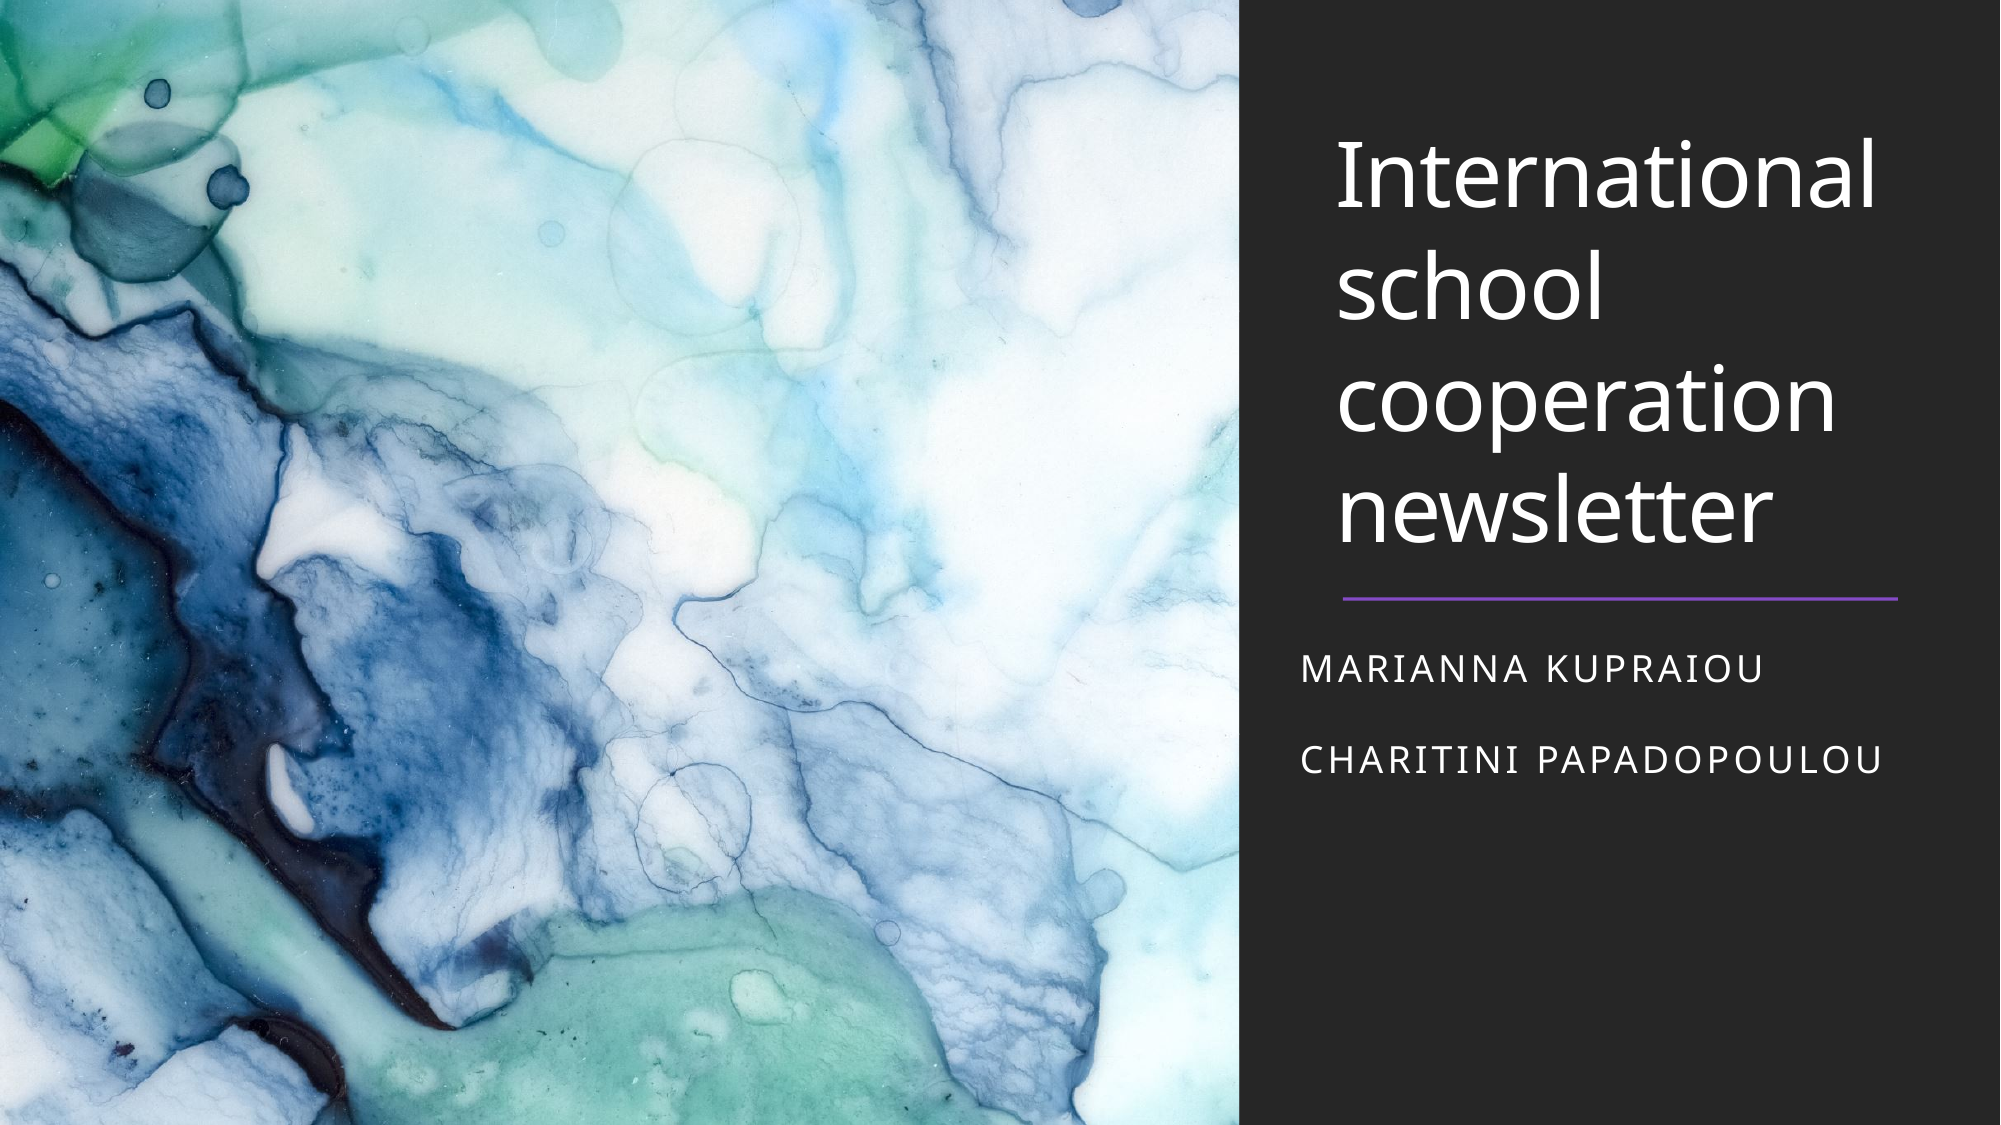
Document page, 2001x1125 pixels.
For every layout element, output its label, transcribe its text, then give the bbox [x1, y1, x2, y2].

text_box [1240, 0, 2000, 1125]
text_box Marianna Kupraiou Charitini Papadopoulou [1285, 625, 1971, 861]
text_box International school cooperation newsletter [1320, 104, 1921, 573]
picture [0, 0, 1240, 1125]
